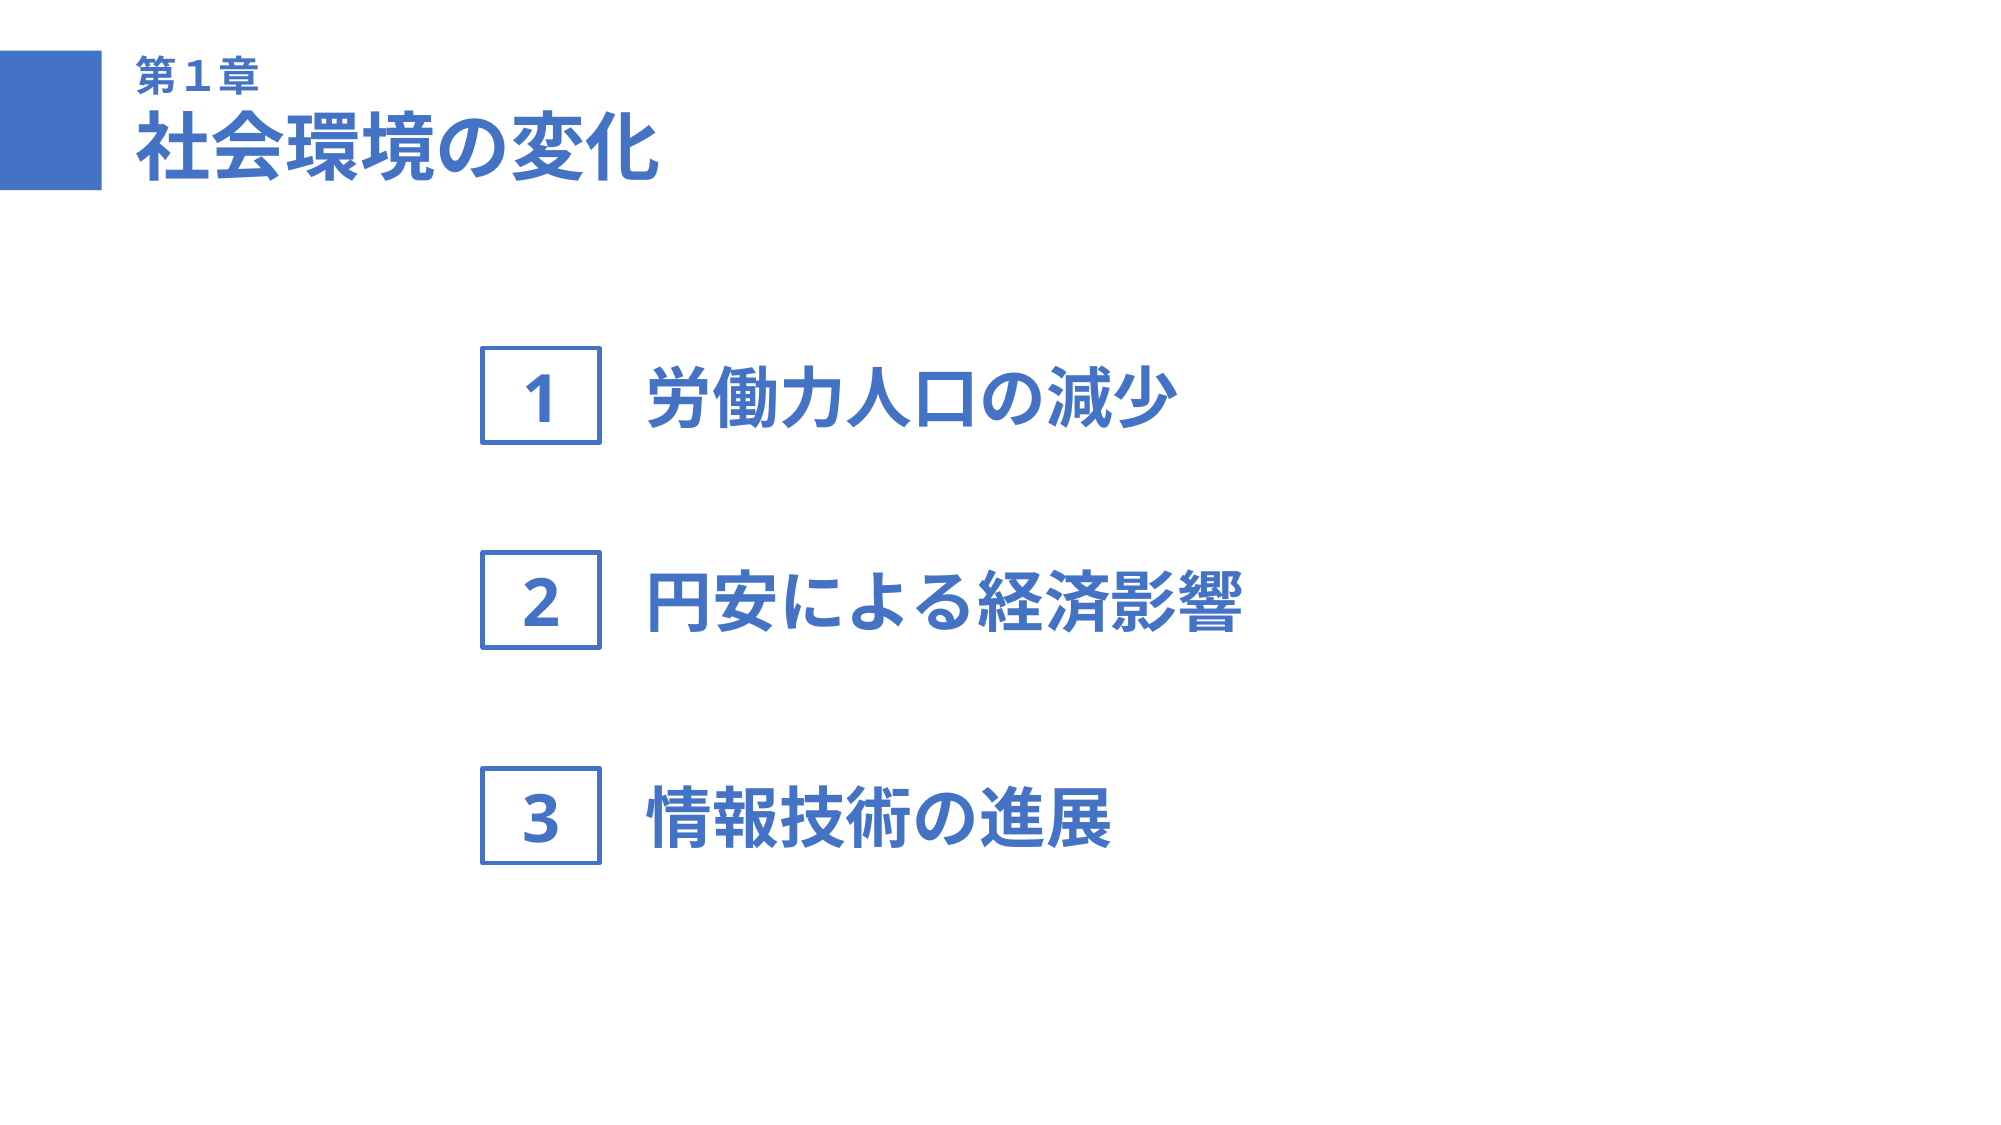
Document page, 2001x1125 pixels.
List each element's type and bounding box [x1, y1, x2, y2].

text_box [482, 348, 1369, 445]
text_box [0, 50, 74, 191]
text_box [74, 23, 929, 199]
text_box [482, 552, 1369, 649]
text_box [482, 768, 1369, 865]
